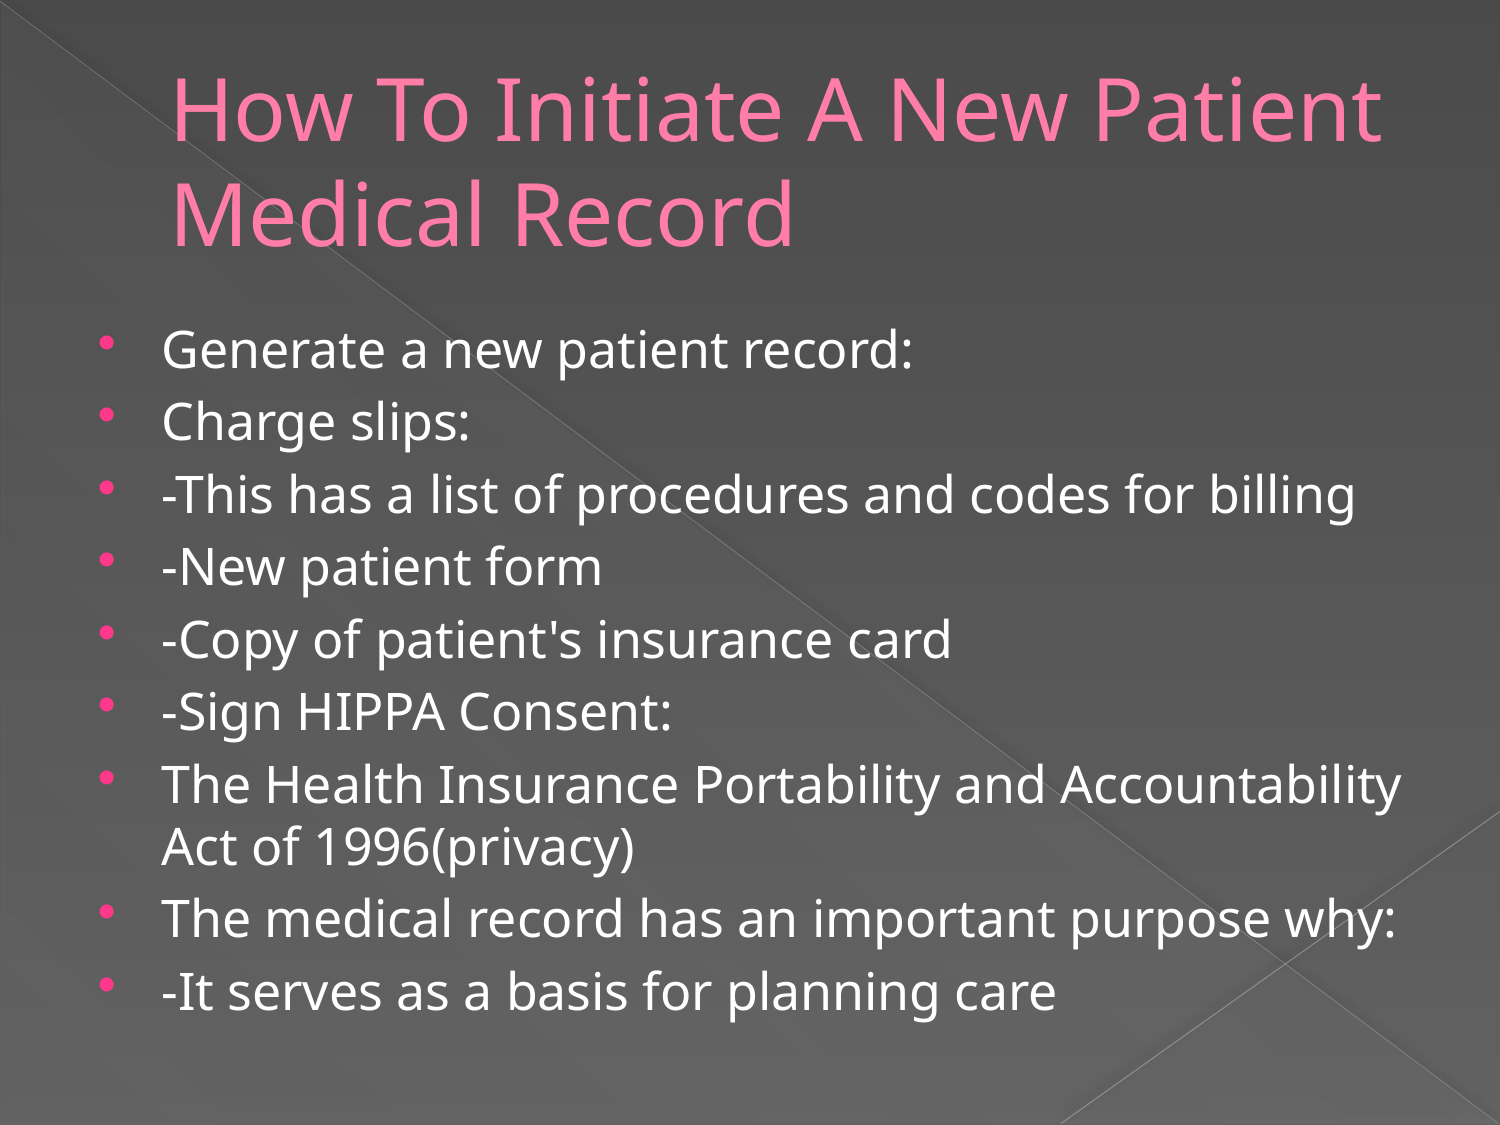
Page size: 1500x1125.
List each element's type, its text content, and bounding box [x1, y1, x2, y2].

list Generate a new patient record: Charge slips: -This has a list of procedures and codes for billing -New patient form -Copy of patient's insurance card -Sign HIPPA Consent: The Health Insurance Portability and Accountability Act of 1996(privacy) The medical record has an important purpose why: -It serves as a basis for planning care [75, 308, 1425, 1059]
title How To Initiate A New Patient Medical Record [75, 43, 1425, 274]
